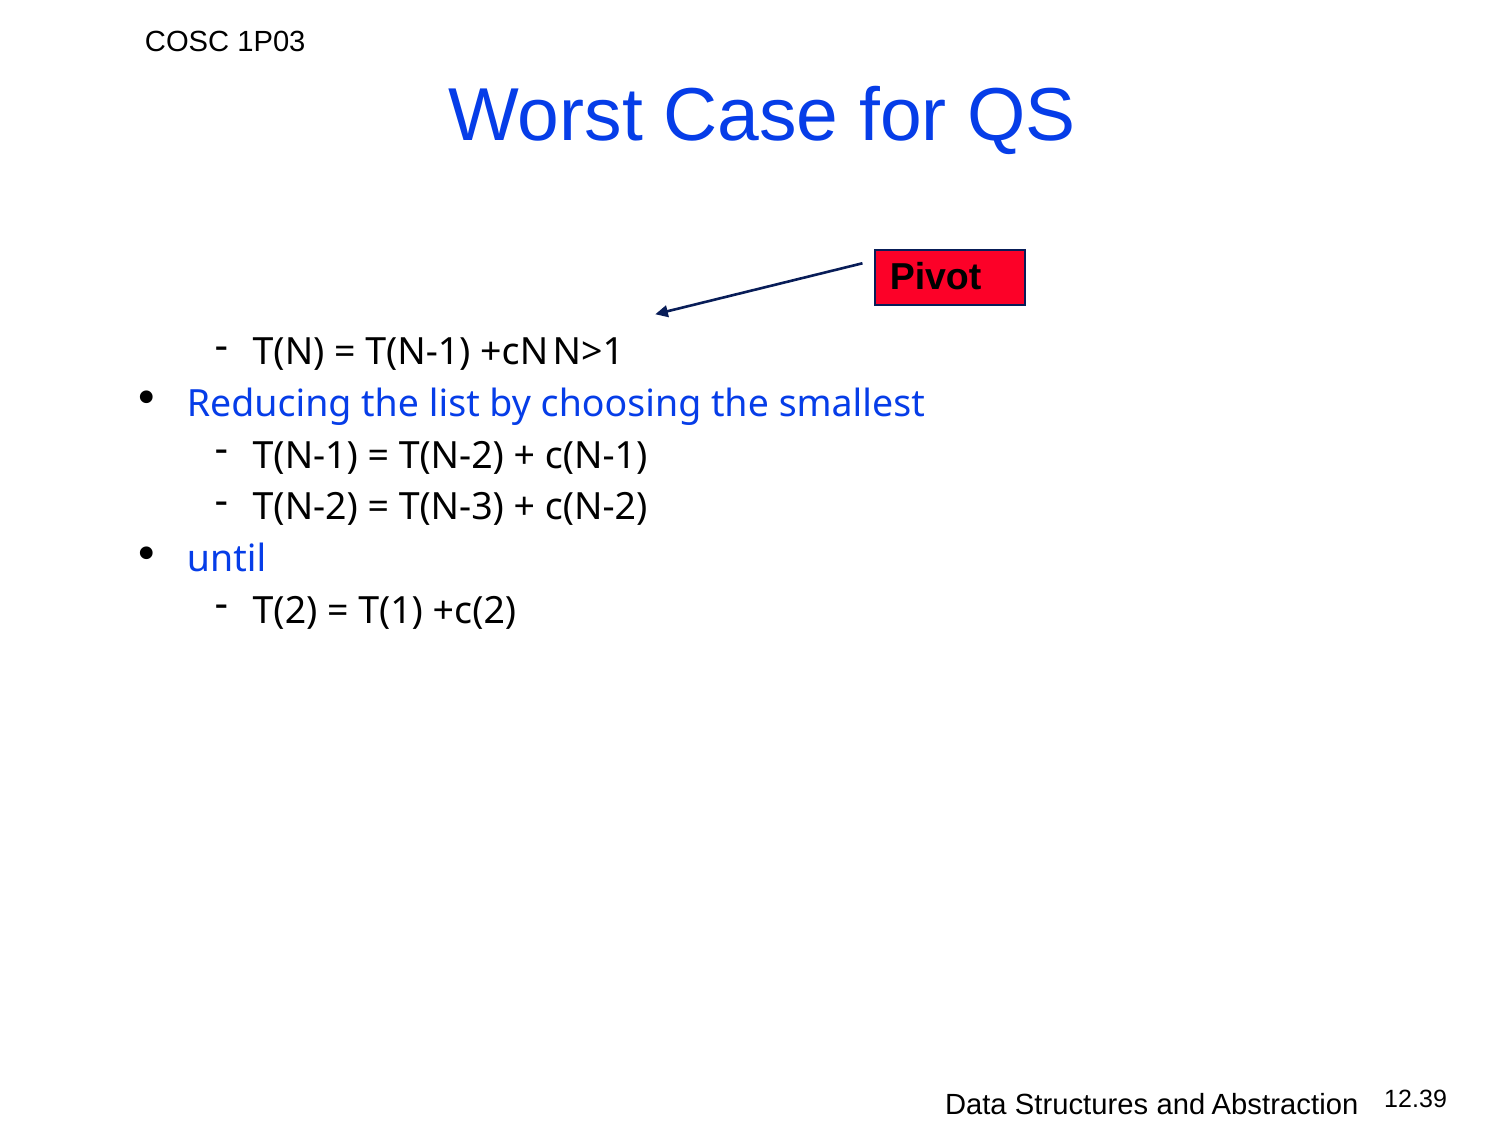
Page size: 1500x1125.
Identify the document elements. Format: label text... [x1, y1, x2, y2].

text_box Pivot [874, 249, 1025, 306]
text_box Pivot [655, 263, 863, 318]
list T(N) = T(N-1) +cN N>1 Reducing the list by choosing the smallest T(N-1) = T(N-2) + c(N-1) T(N-2) = T(N-3) + c(N-2) until T(2) = T(1) +c(2) [124, 324, 1401, 1001]
title Worst Case for QS [124, 74, 1401, 188]
